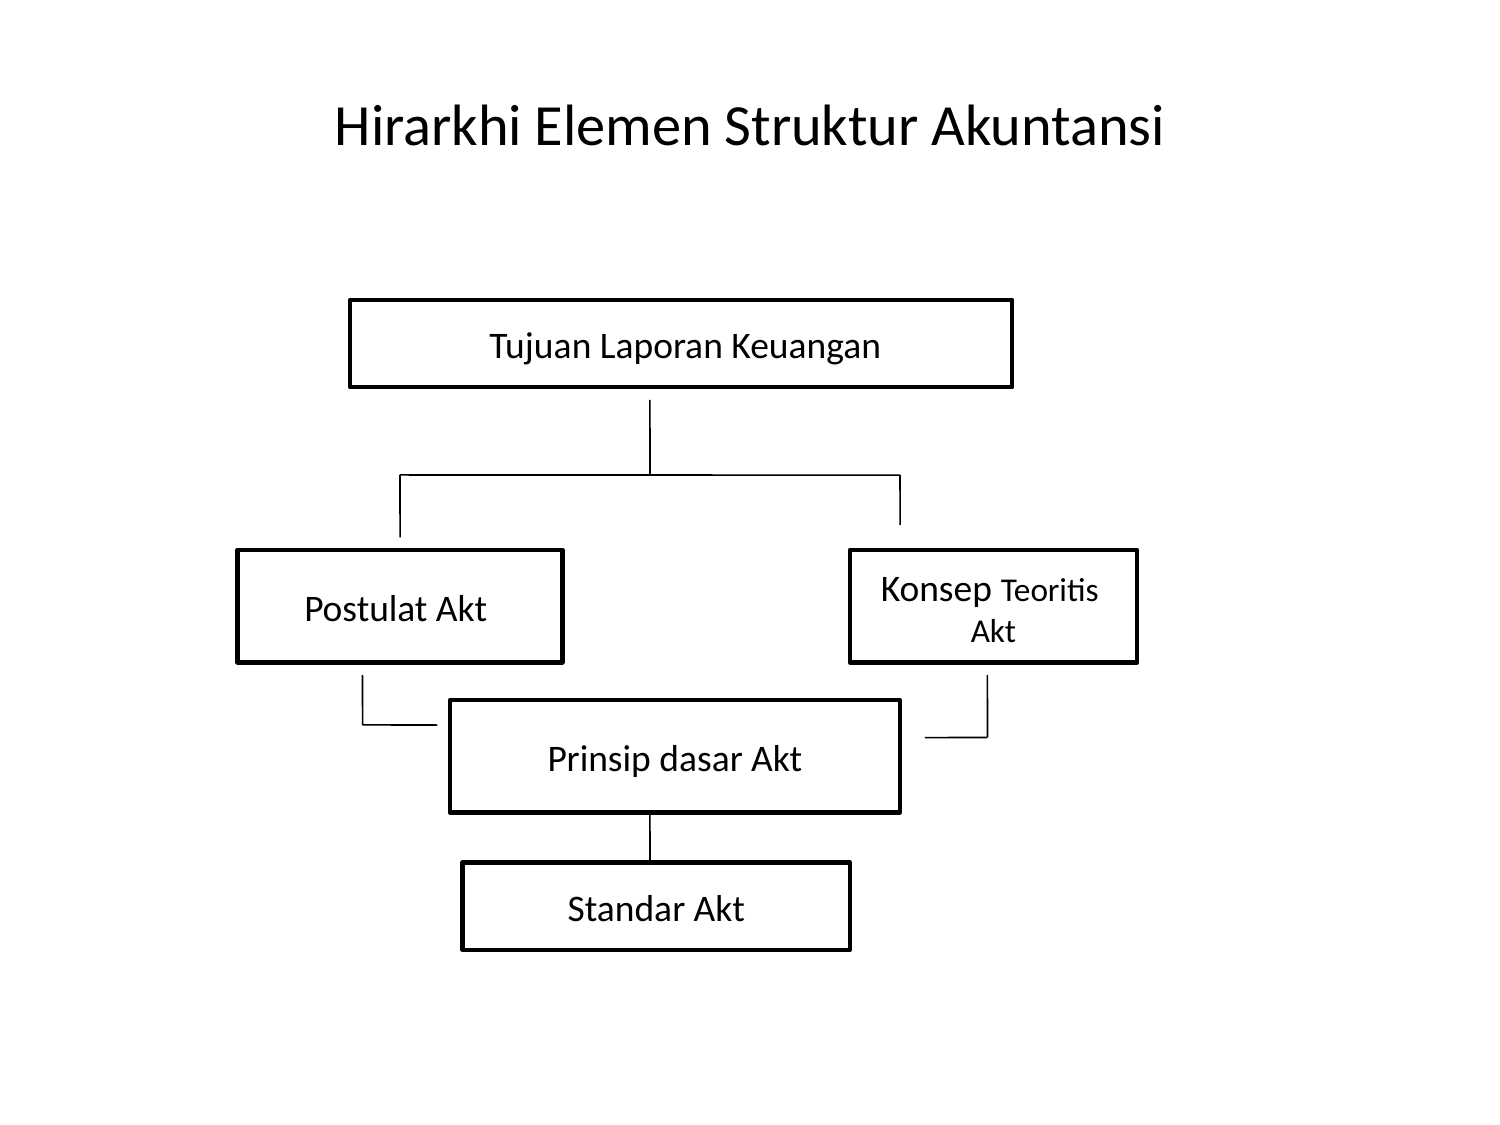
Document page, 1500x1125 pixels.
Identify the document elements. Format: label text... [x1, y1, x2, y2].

title Hirarkhi Elemen Struktur Akuntansi [75, 45, 1425, 200]
text_box Konsep Teoritis Akt [848, 548, 1139, 665]
text_box Postulat Akt [235, 548, 565, 665]
text_box Prinsip dasar Akt [448, 698, 902, 815]
text_box Standar Akt [460, 860, 852, 952]
text_box Tujuan Laporan Keuangan [348, 298, 1014, 389]
